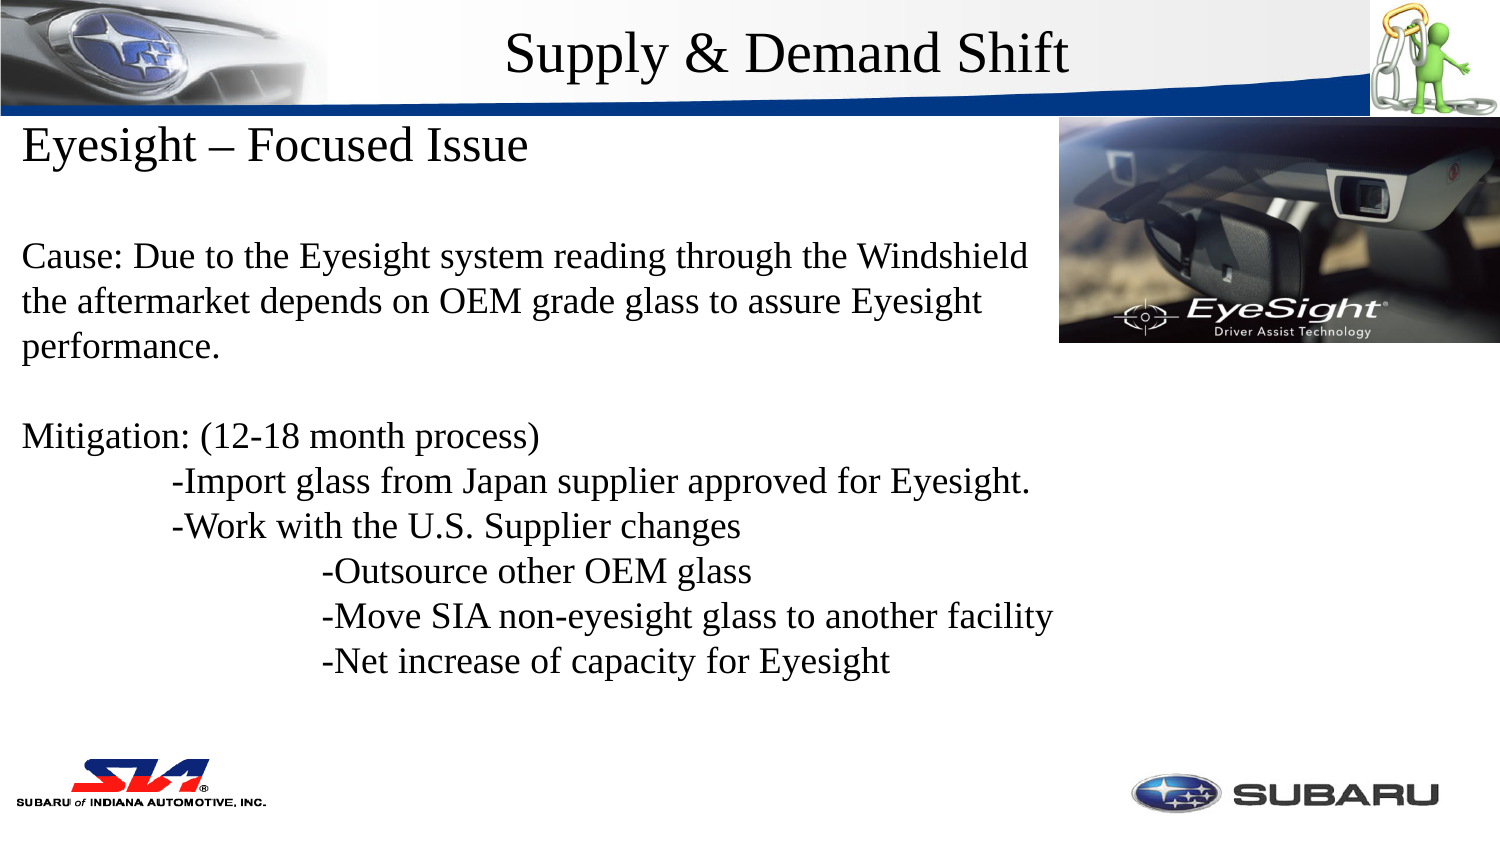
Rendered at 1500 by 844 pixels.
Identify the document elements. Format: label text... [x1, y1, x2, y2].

text_box Eyesight – Focused Issue Cause: Due to the Eyesight system reading through the Windshield the aftermarket depends on OEM grade glass to assure Eyesight performance. Mitigation: (12-18 month process) -Import glass from Japan supplier approved for Eyesight. -Work with the U.S. Supplier changes -Outsource other OEM glass -Move SIA non-eyesight glass to another facility -Net increase of capacity for Eyesight [6, 103, 1073, 689]
text_box Supply & Demand Shift [261, 13, 1328, 84]
picture [0, 0, 1500, 844]
